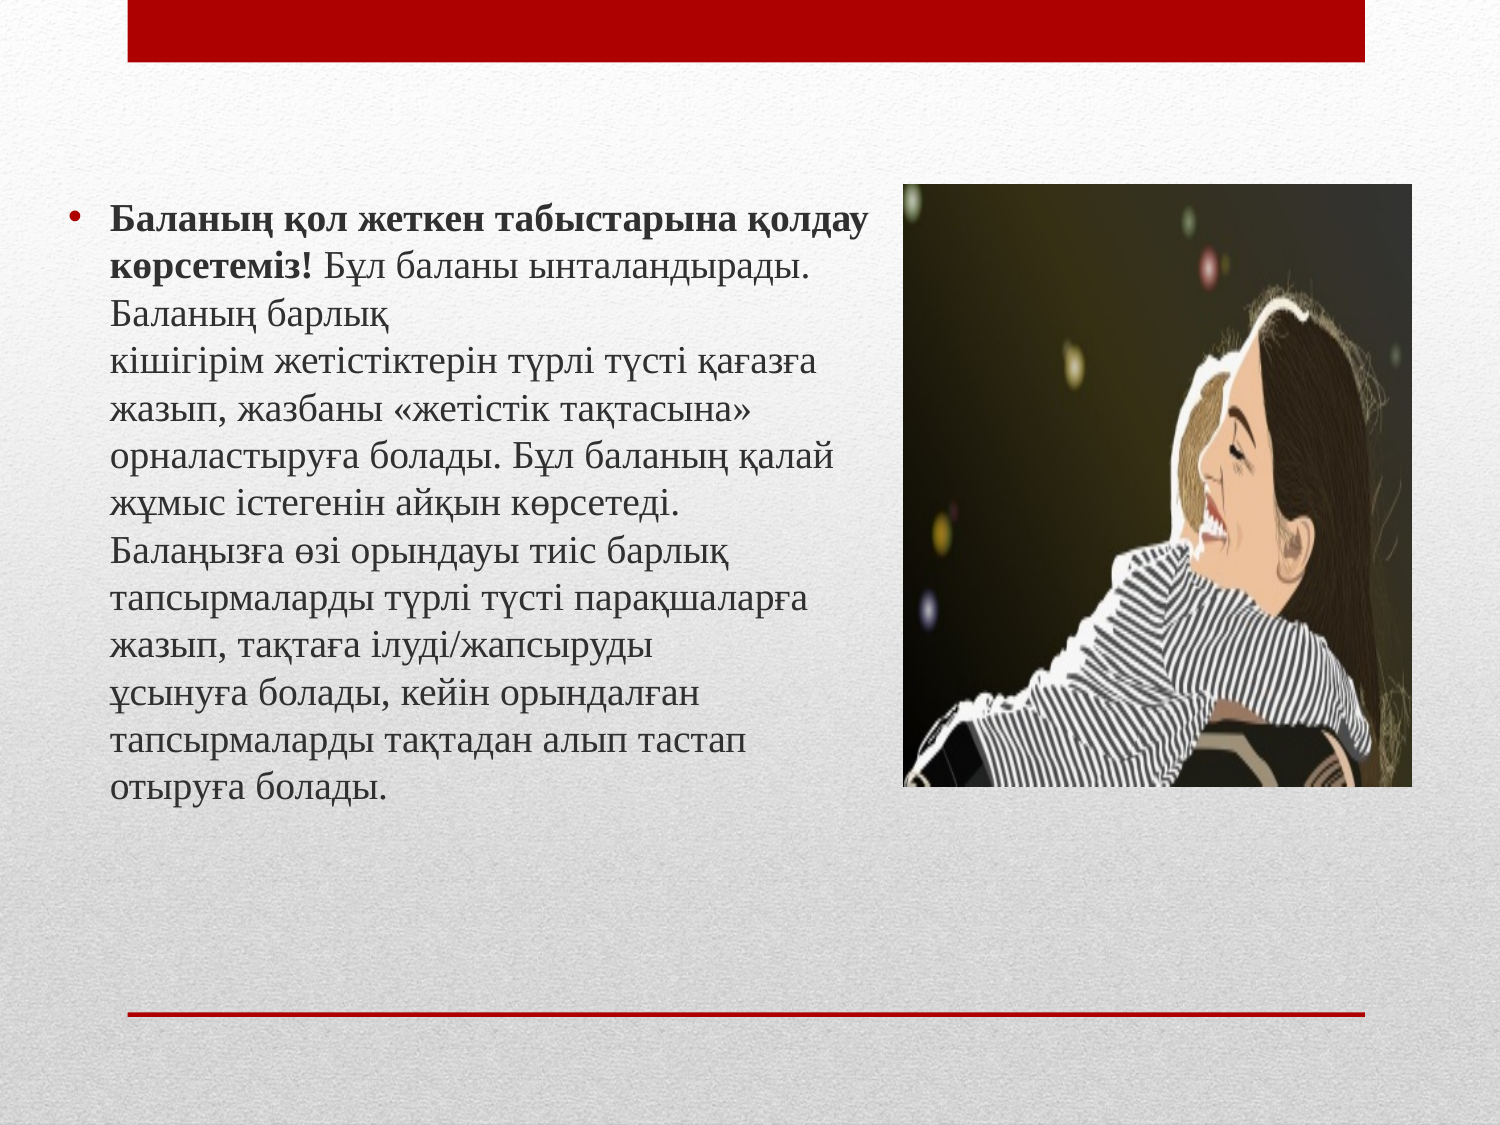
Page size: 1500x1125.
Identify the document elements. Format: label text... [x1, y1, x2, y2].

list Баланың қол жеткен табыстарына қолдау көрсетеміз! Бұл баланы ынталандырады. Баланың барлық кішігірім жетістіктерін түрлі түсті қағазға жазып, жазбаны «жетістік тақтасына» орналастыруға болады. Бұл баланың қалай жұмыс істегенін айқын көрсетеді. Балаңызға өзі орындауы тиіс барлық тапсырмаларды түрлі түсті парақшаларға жазып, тақтаға ілуді/жапсыруды ұсынуға болады, кейін орындалған тапсырмаларды тақтадан алып тастап отыруға болады. [53, 184, 892, 822]
picture [902, 183, 1413, 788]
